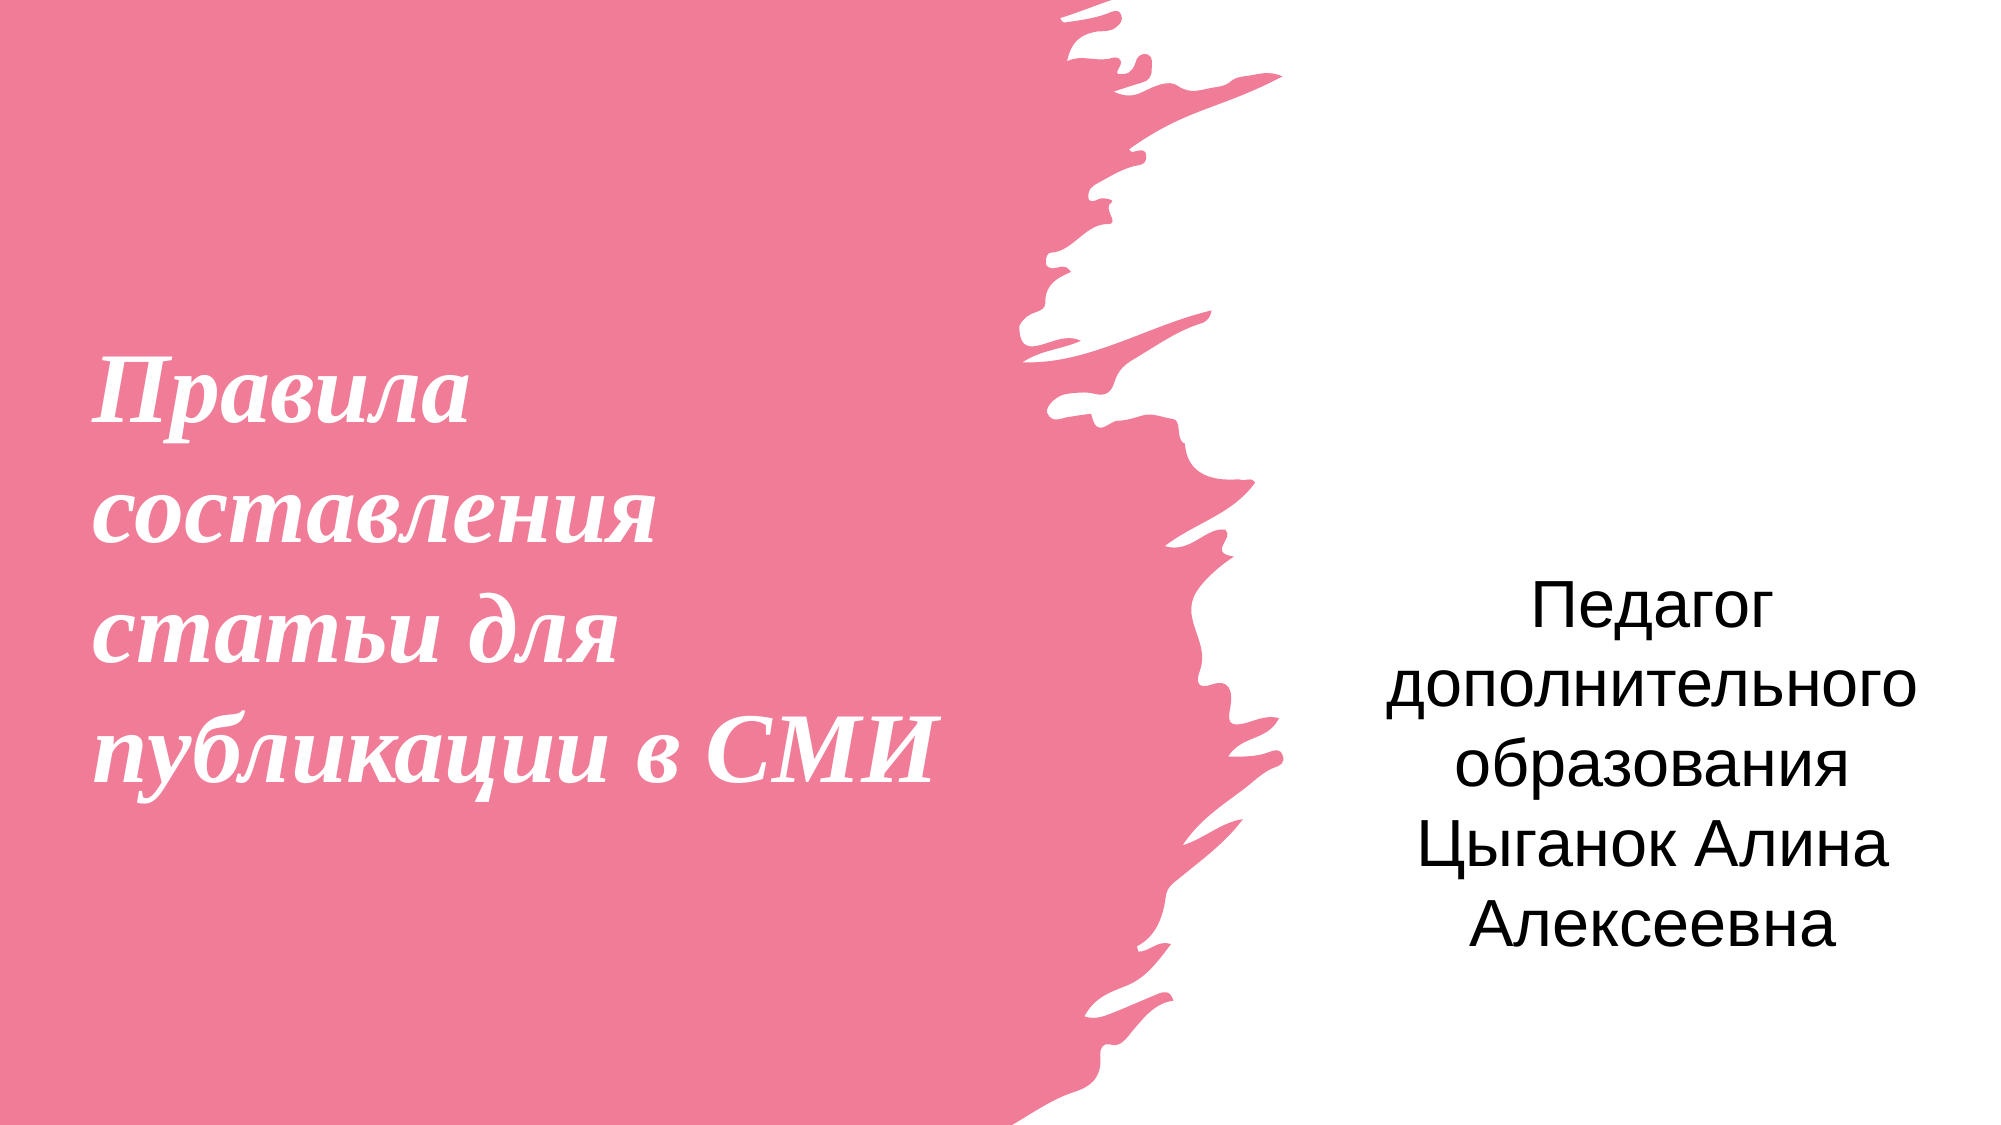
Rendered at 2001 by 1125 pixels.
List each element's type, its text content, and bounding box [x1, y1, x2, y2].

title Правила составления статьи для публикации в СМИ [92, 274, 1023, 851]
subtitle Педагог дополнительного образования Цыганок Алина Алексеевна [1356, 472, 1949, 1048]
